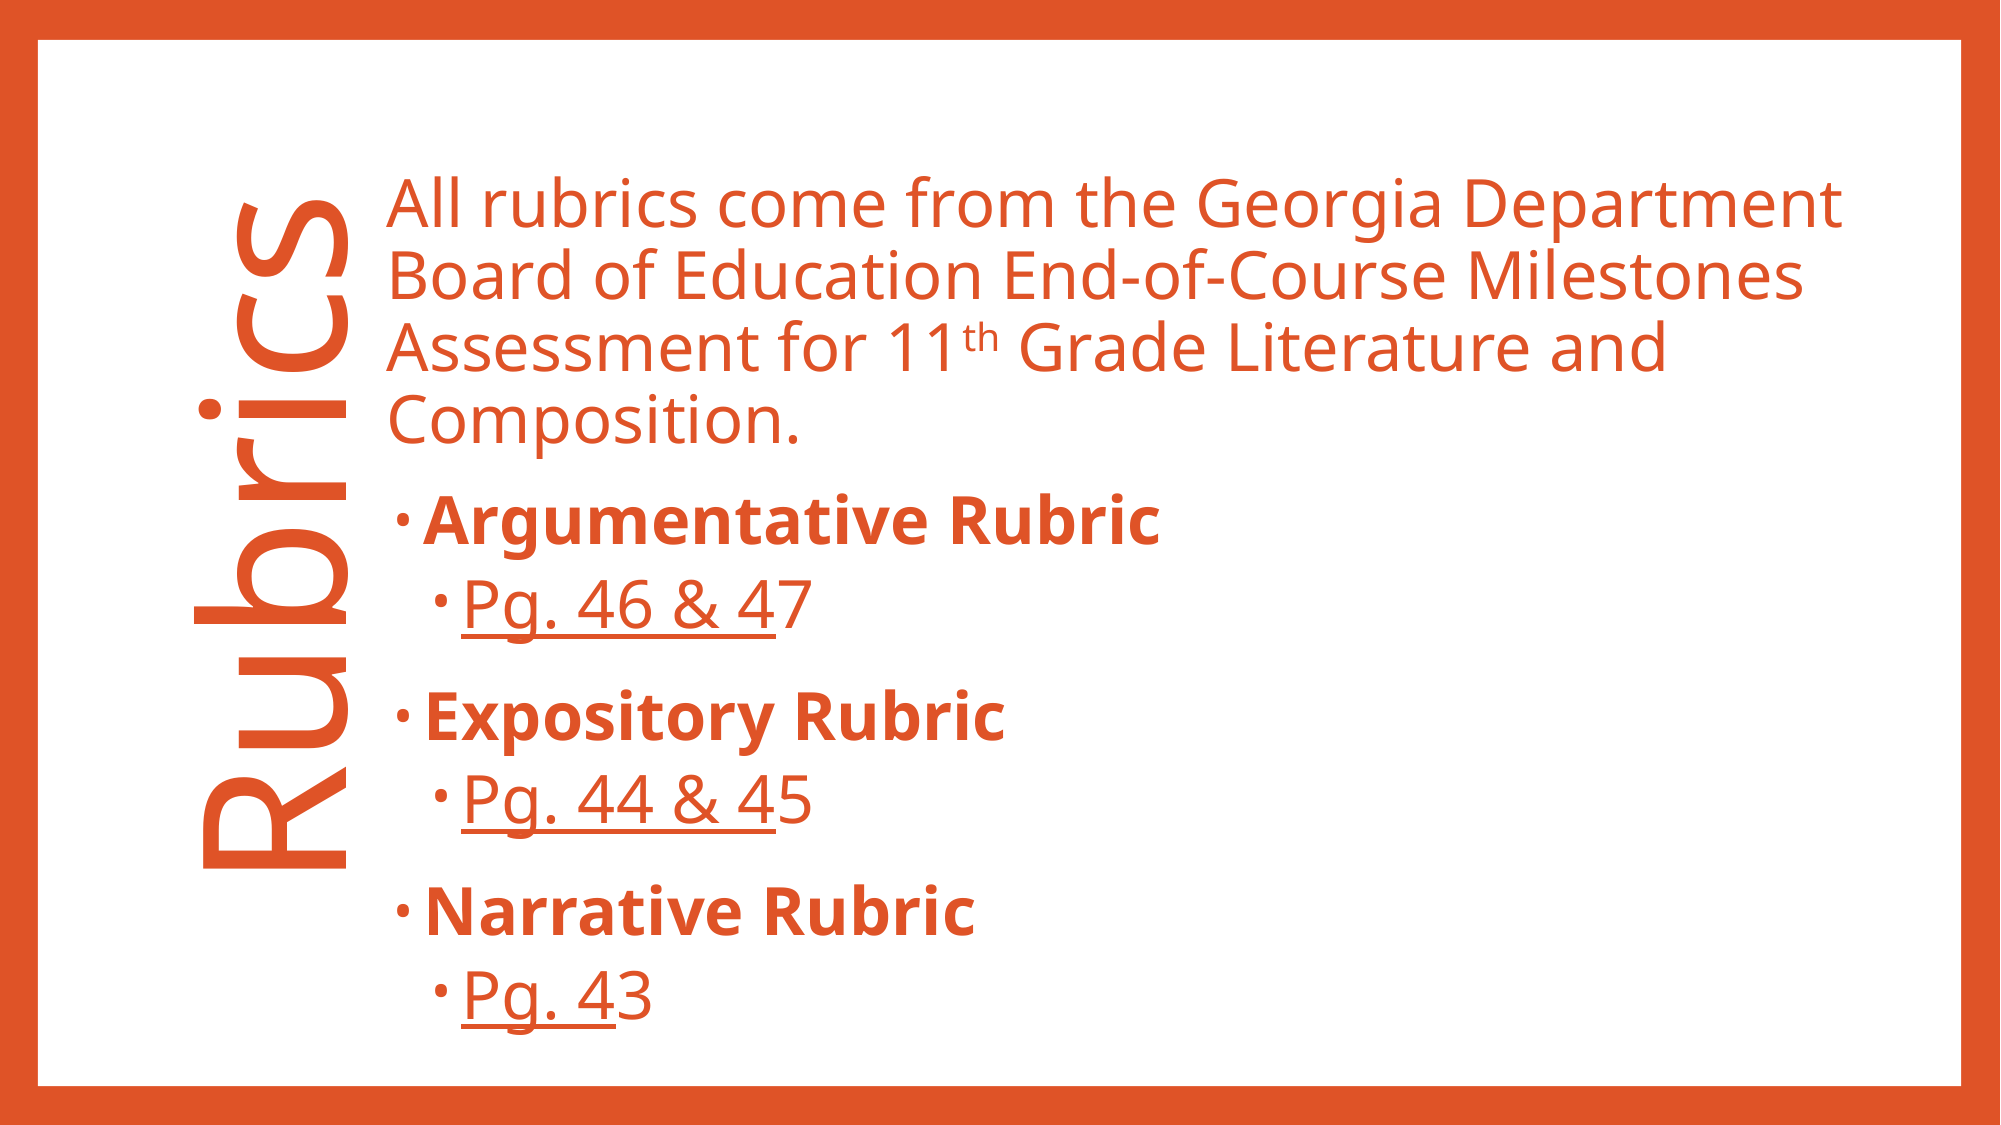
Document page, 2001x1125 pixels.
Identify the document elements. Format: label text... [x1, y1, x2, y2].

list All rubrics come from the Georgia Department Board of Education End-of-Course Milestones Assessment for 11th Grade Literature and Composition. Argumentative Rubric Pg. 46 & 47 Expository Rubric Pg. 44 & 45 Narrative Rubric Pg. 43 [371, 162, 1932, 843]
title Rubrics [192, 162, 372, 919]
